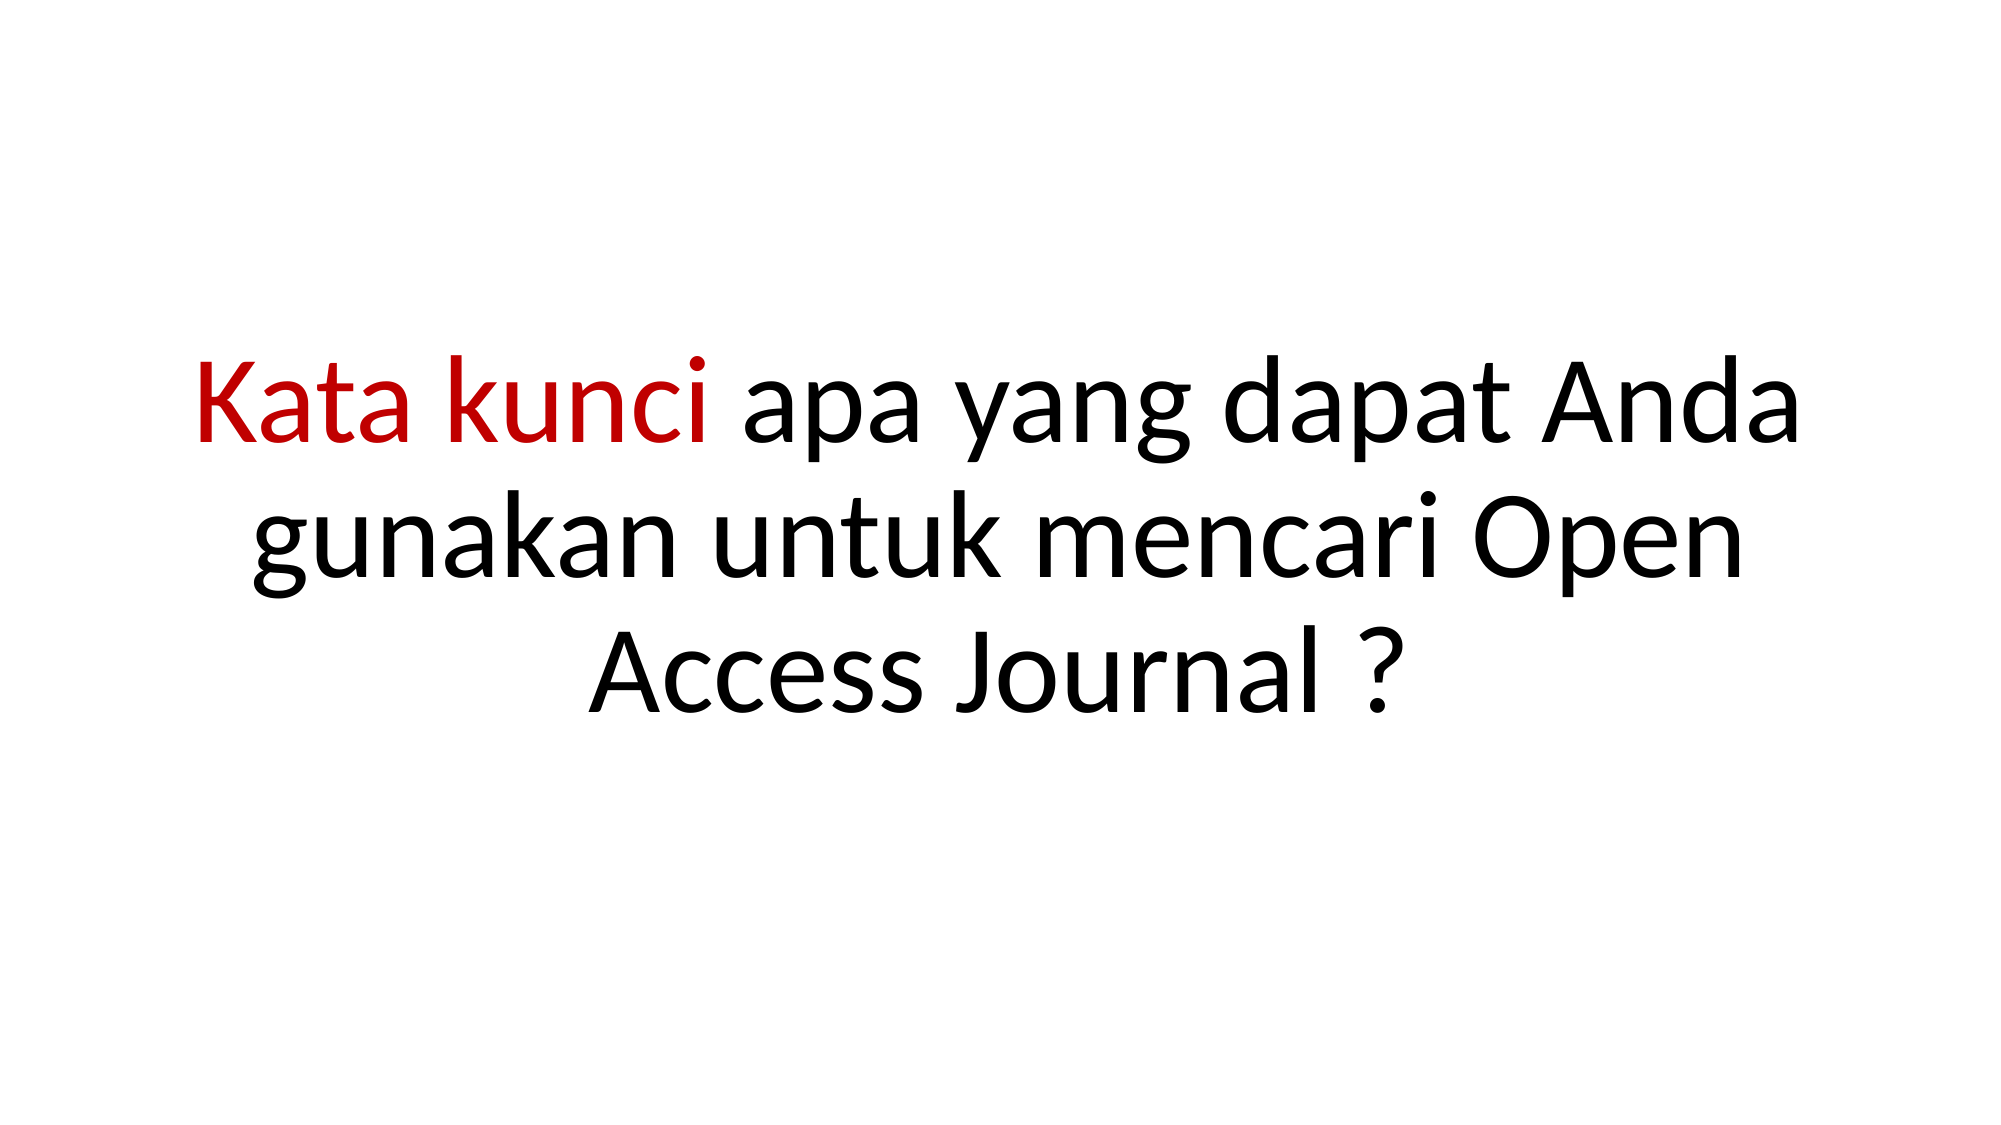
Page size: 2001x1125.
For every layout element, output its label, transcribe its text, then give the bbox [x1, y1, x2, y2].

list Kata kunci apa yang dapat Anda gunakan untuk mencari Open Access Journal ? [137, 59, 1863, 1014]
